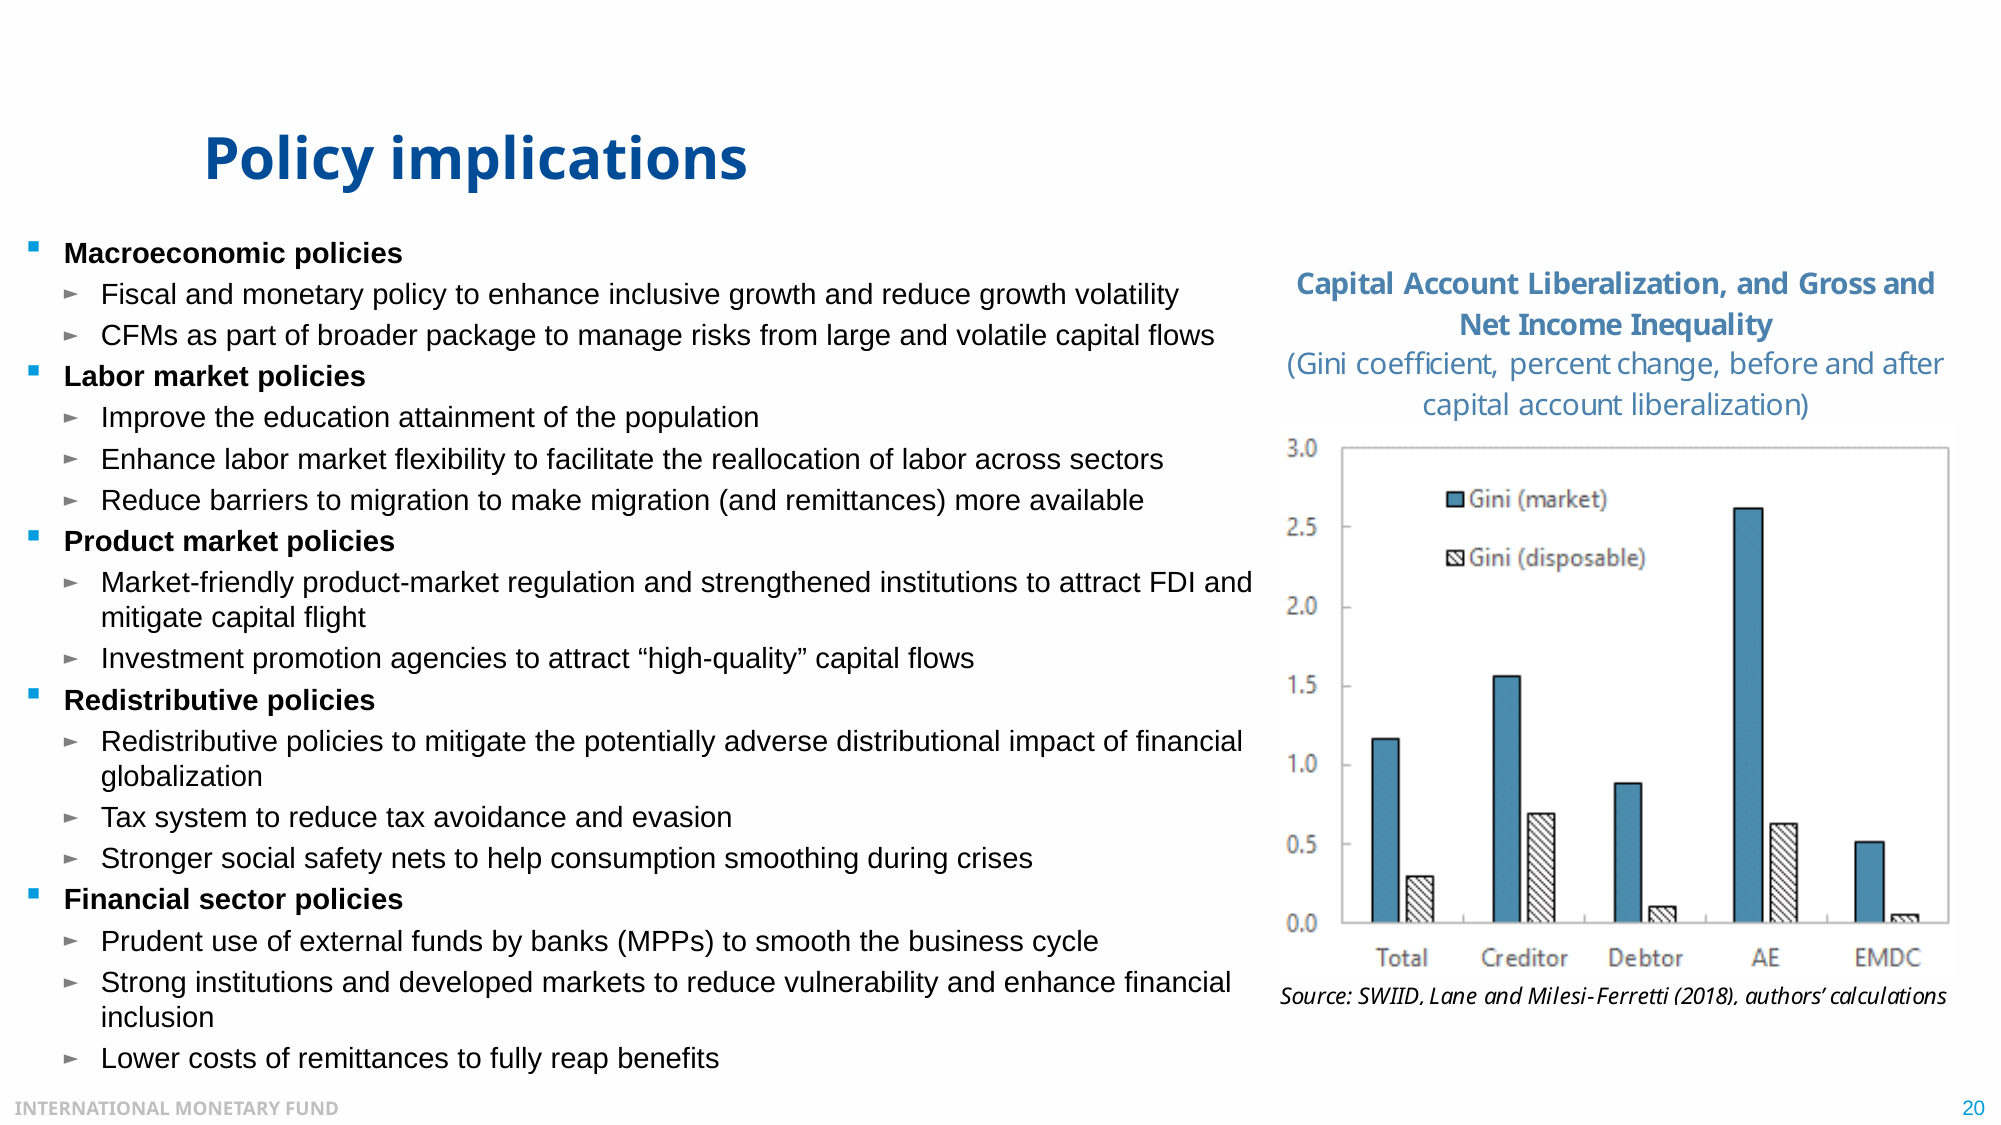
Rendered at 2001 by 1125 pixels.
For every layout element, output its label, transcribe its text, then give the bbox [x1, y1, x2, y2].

list Macroeconomic policies Fiscal and monetary policy to enhance inclusive growth and reduce growth volatility CFMs as part of broader package to manage risks from large and volatile capital flows Labor market policies Improve the education attainment of the population Enhance labor market flexibility to facilitate the reallocation of labor across sectors Reduce barriers to migration to make migration (and remittances) more available Product market policies Market-friendly product-market regulation and strengthened institutions to attract FDI and mitigate capital flight Investment promotion agencies to attract “high-quality” capital flows Redistributive policies Redistributive policies to mitigate the potentially adverse distributional impact of financial globalization Tax system to reduce tax avoidance and evasion Stronger social safety nets to help consumption smoothing during crises Financial sector policies Prudent use of external funds by banks (MPPs) to smooth the business cycle Strong institutions and developed markets to reduce vulnerability and enhance financial inclusion Lower costs of remittances to fully reap benefits [25, 211, 1270, 1085]
title Policy implications [203, 80, 1798, 242]
picture [1269, 265, 1961, 1005]
